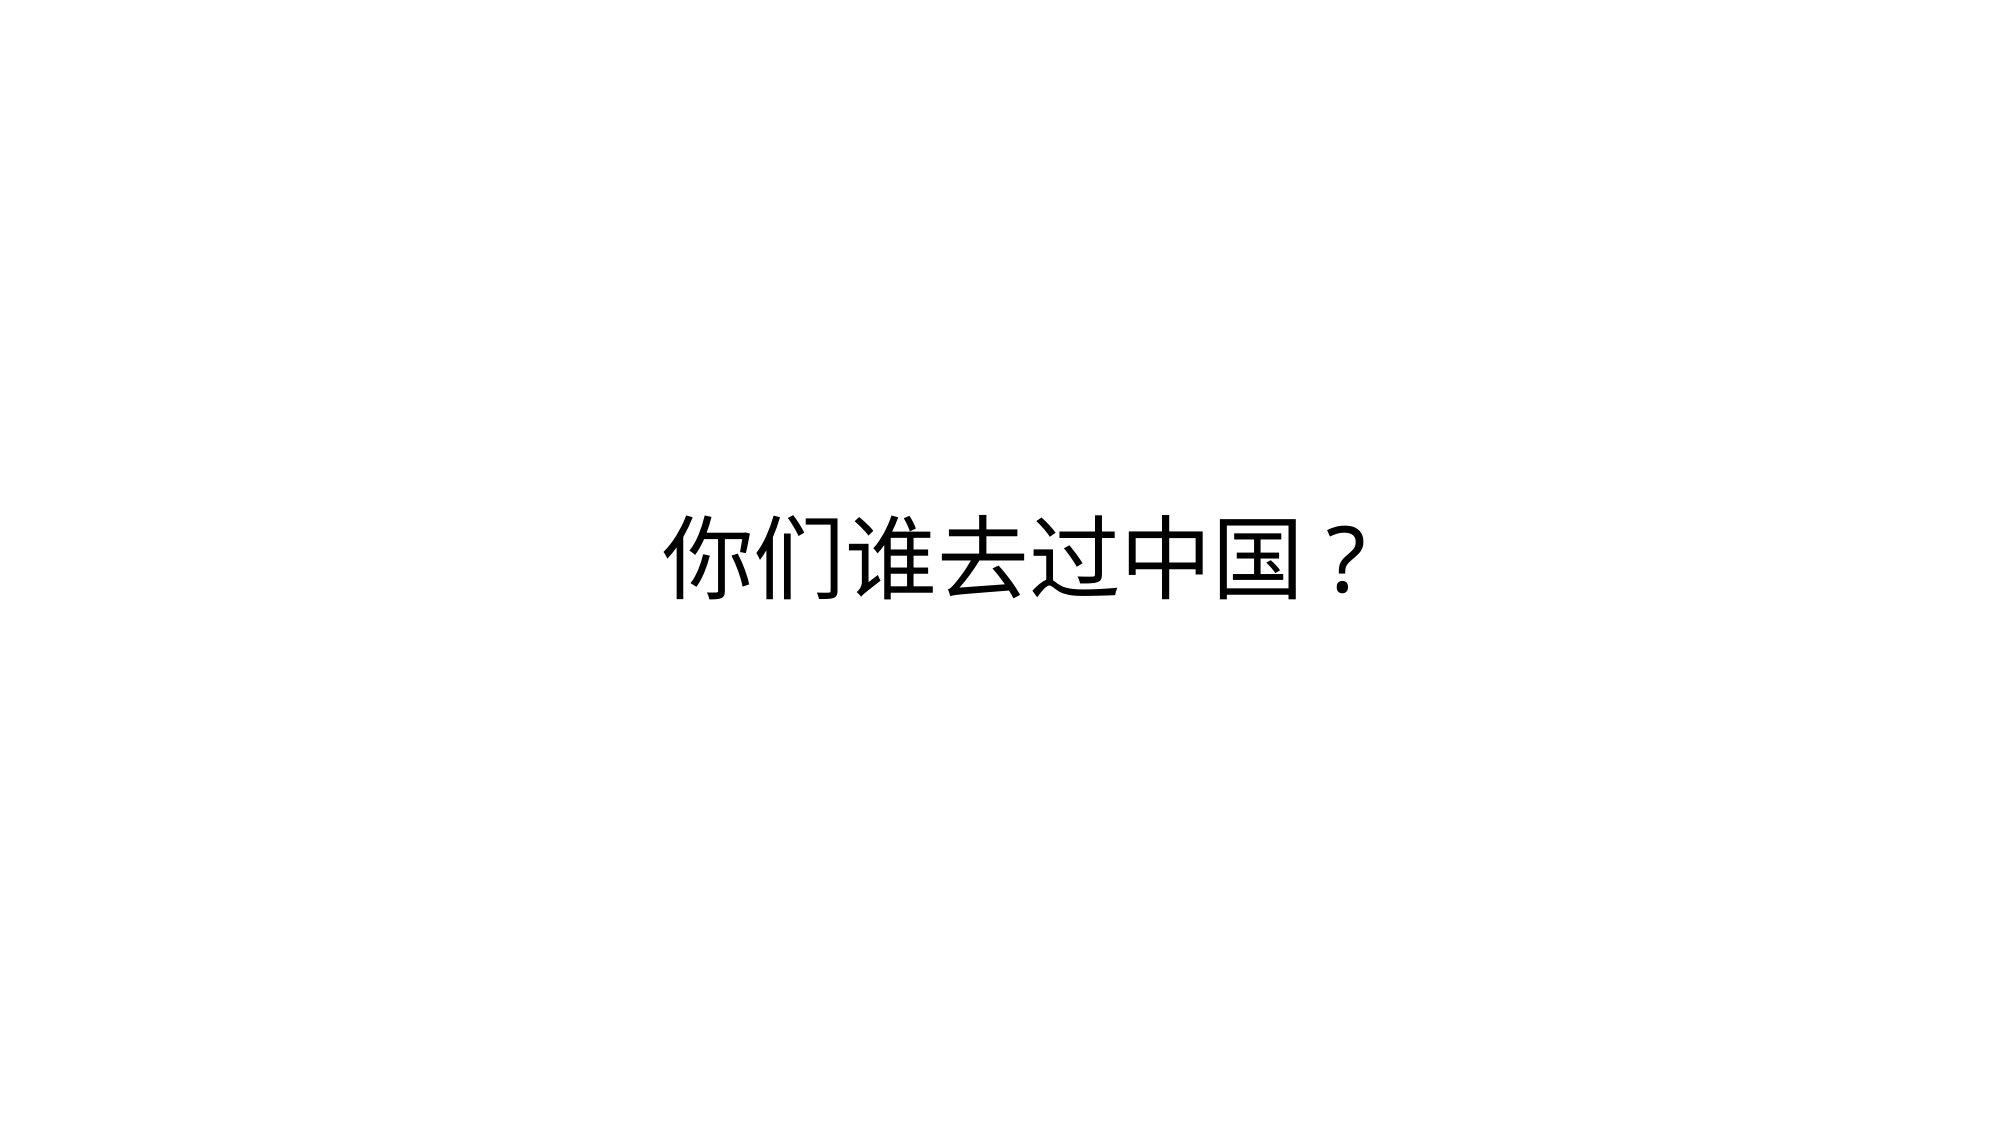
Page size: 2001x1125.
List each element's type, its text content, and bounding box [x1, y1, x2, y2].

title 你们谁去过中国? [151, 453, 1877, 672]
